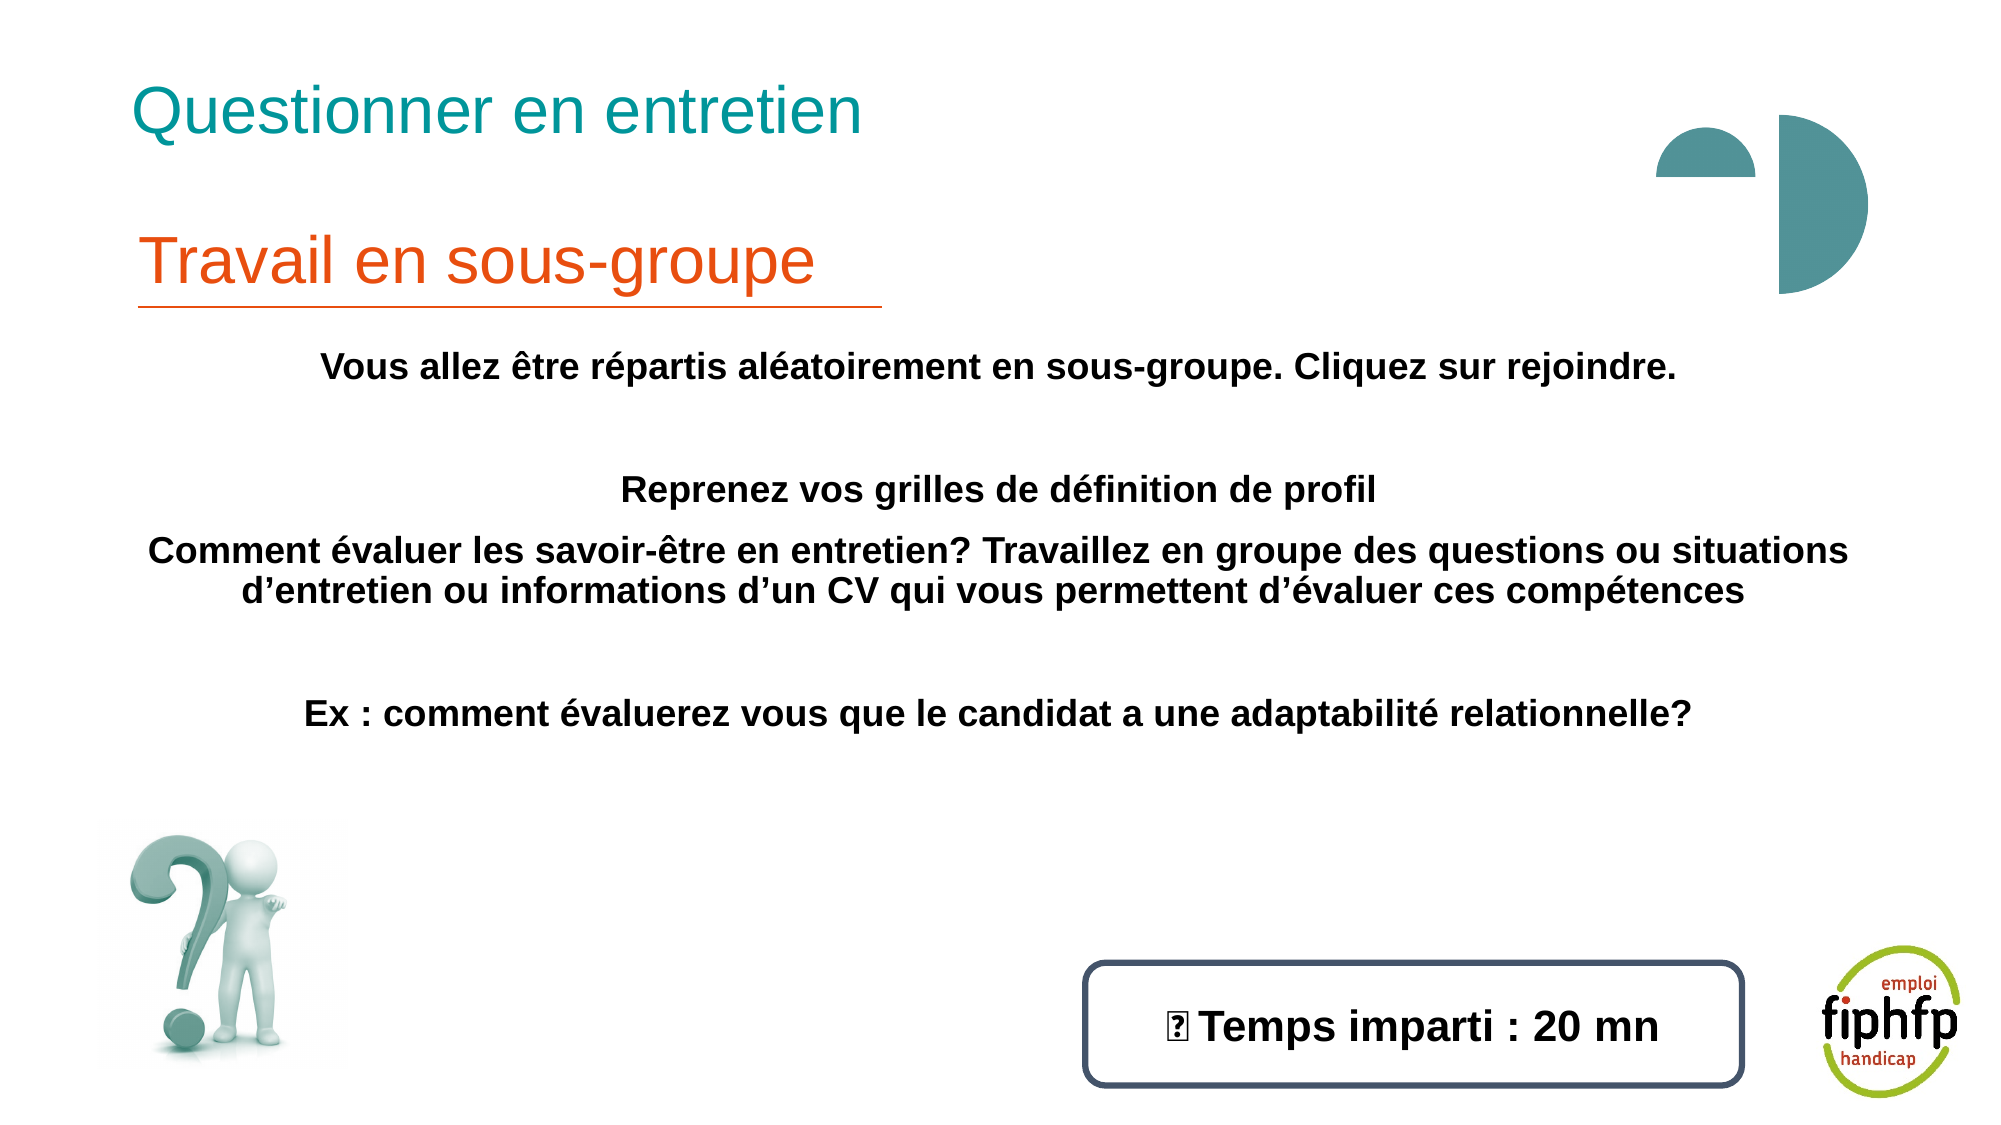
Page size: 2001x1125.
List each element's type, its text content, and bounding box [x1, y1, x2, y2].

picture [1816, 941, 1966, 1101]
picture [97, 819, 348, 1069]
list Vous allez être répartis aléatoirement en sous-groupe. Cliquez sur rejoindre. Reprenez vos grilles de définition de profil Comment évaluer les savoir-être en entretien? Travaillez en groupe des questions ou situations d’entretien ou informations d’un CV qui vous permettent d’évaluer ces compétences Ex : comment évaluerez vous que le candidat a une adaptabilité relationnelle? [81, 339, 1917, 1053]
picture [1768, 104, 1879, 304]
title Questionner en entretien [116, 33, 1743, 156]
list Travail en sous-groupe [123, 218, 1799, 340]
picture [1651, 122, 1761, 183]
text_box 🎳 Temps imparti : 20 mn [1085, 962, 1743, 1086]
